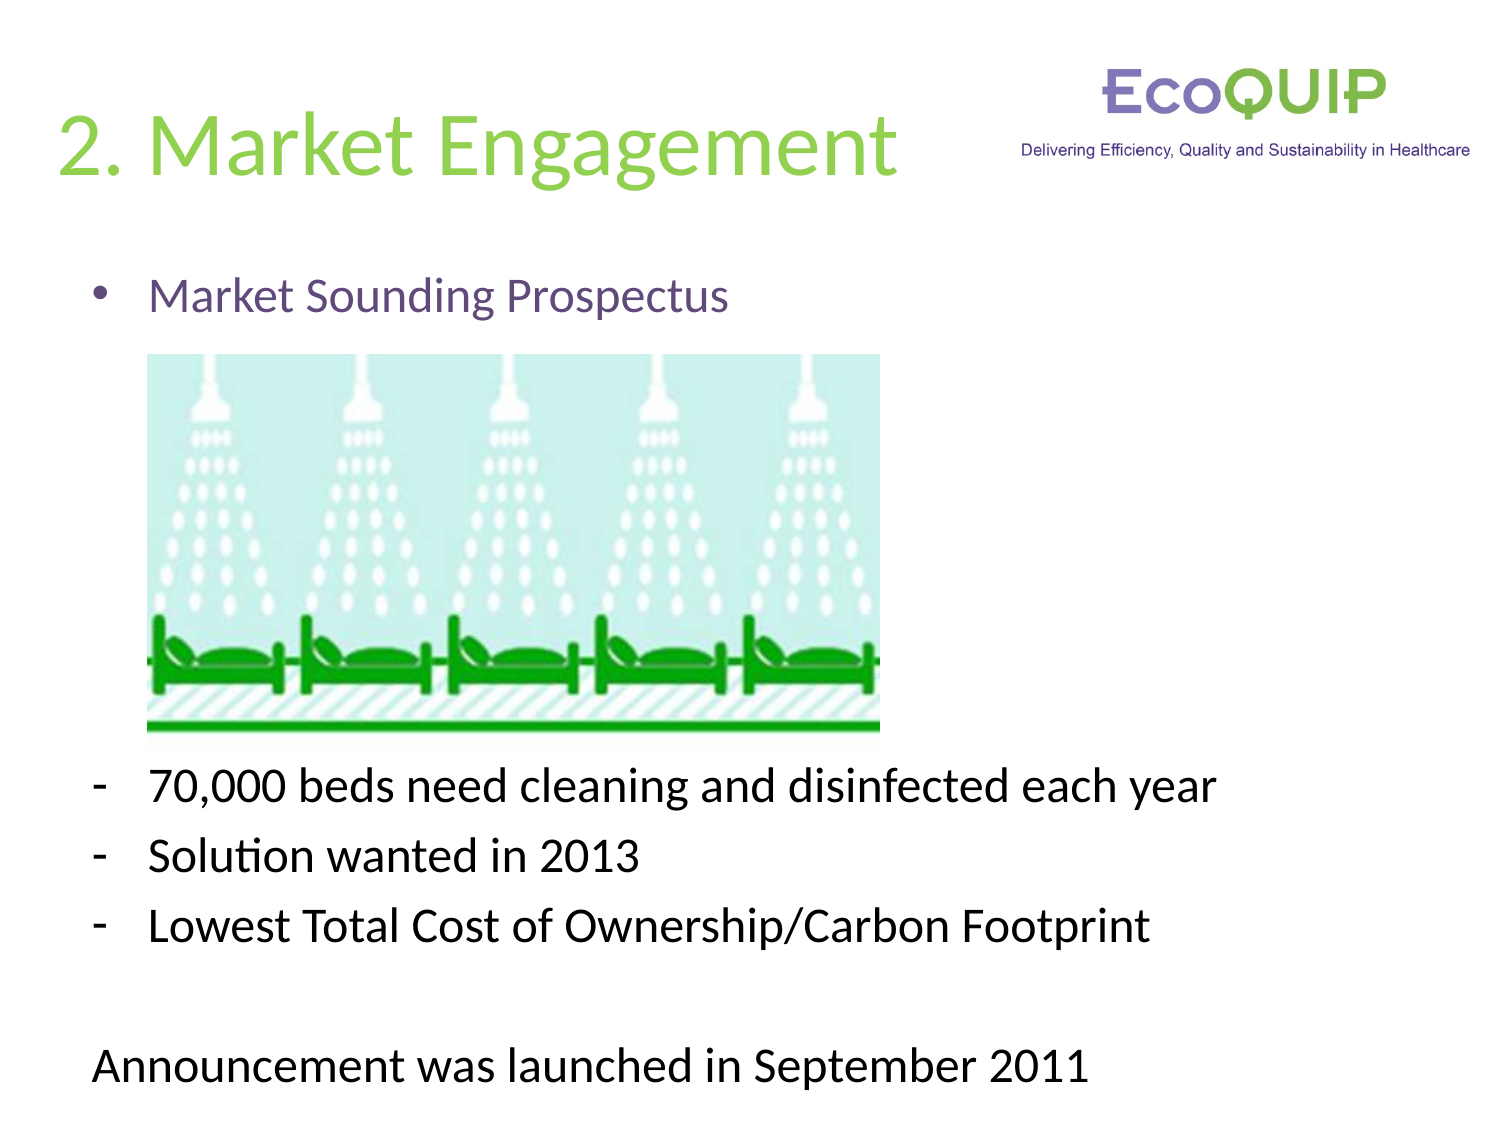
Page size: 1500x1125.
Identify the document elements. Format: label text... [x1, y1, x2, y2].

picture [147, 354, 881, 767]
title 2. Market Engagement [41, 45, 1071, 233]
picture [1021, 66, 1470, 160]
list Market Sounding Prospectus 70,000 beds need cleaning and disinfected each year Solution wanted in 2013 Lowest Total Cost of Ownership/Carbon Footprint Announcement was launched in September 2011 [76, 255, 1427, 1035]
